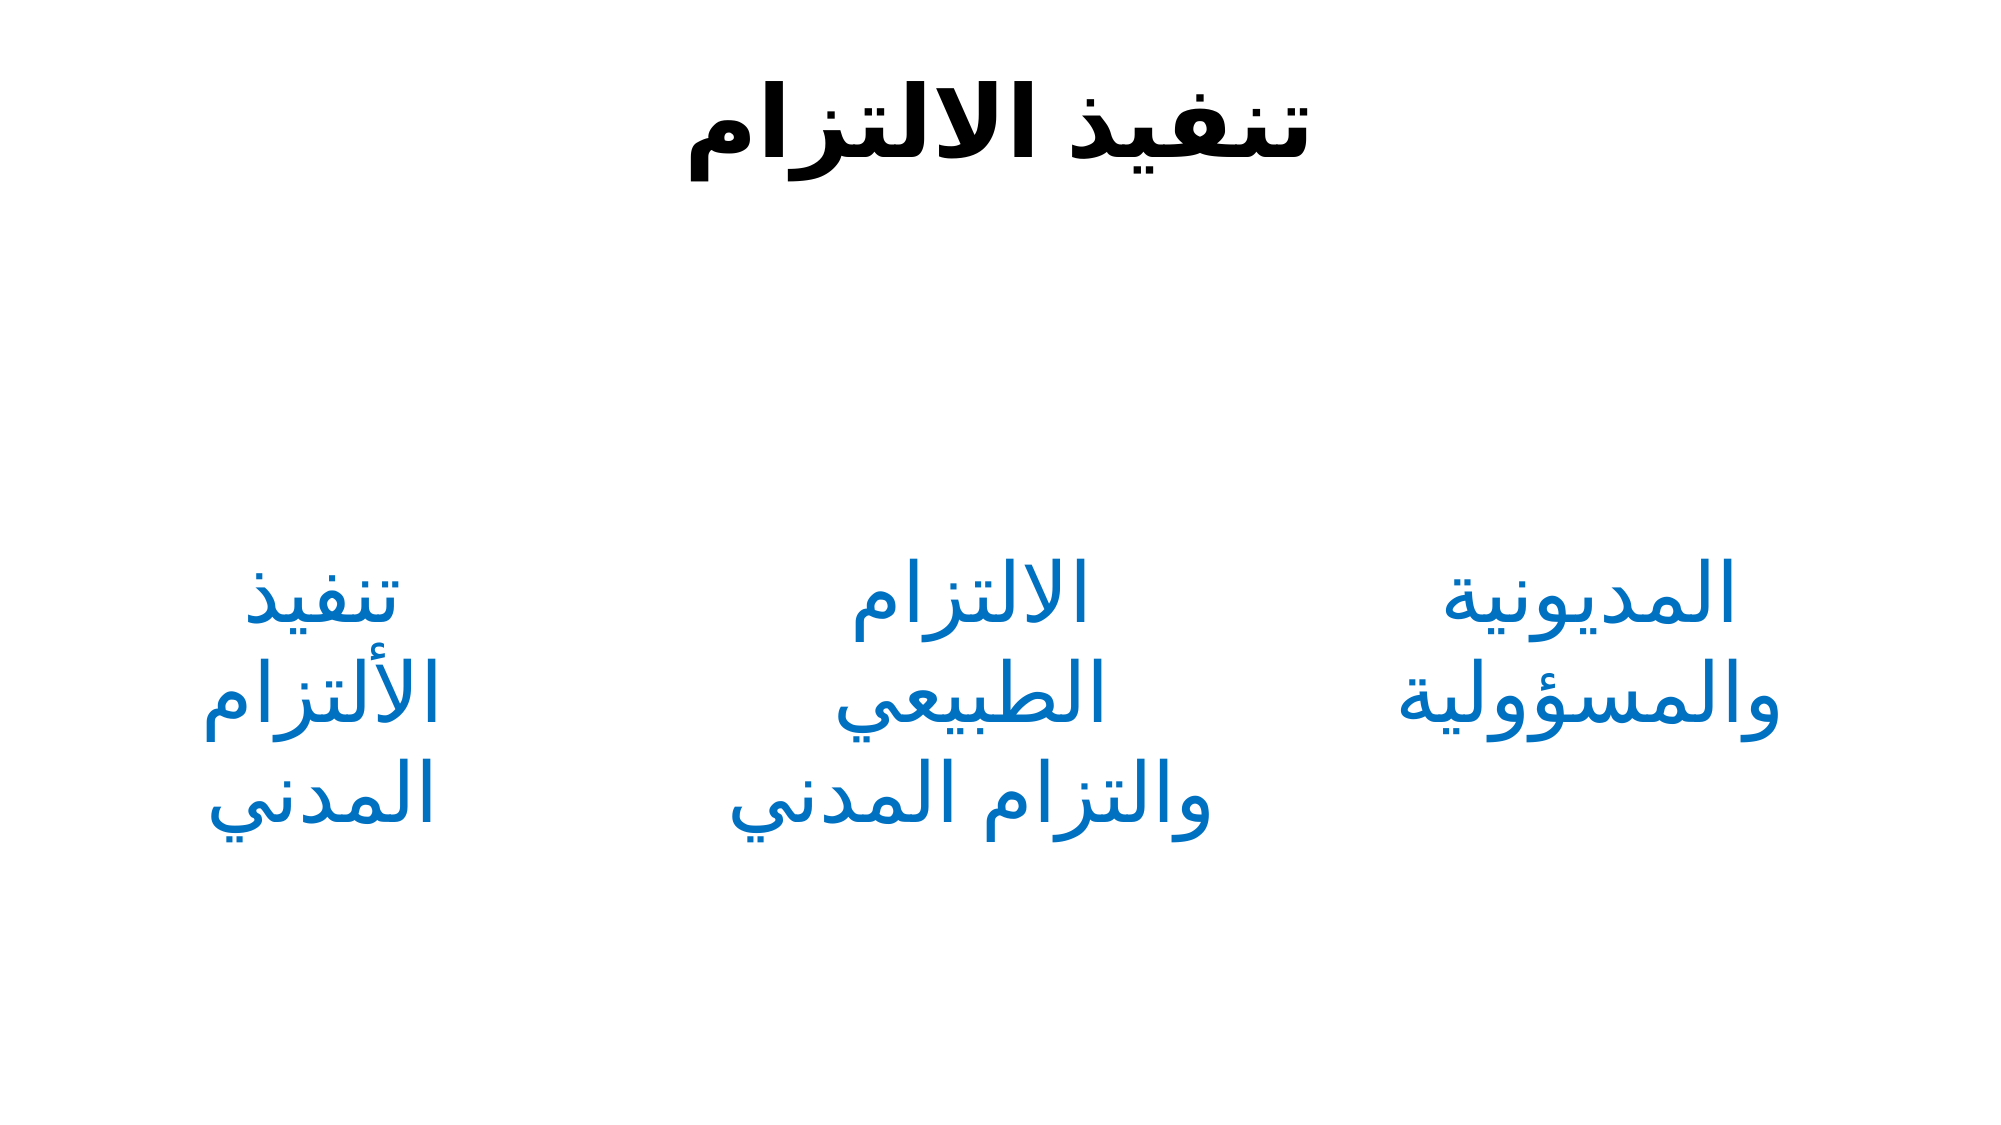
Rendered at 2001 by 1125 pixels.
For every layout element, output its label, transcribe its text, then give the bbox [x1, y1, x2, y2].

title تنفيذ الالتزام [137, 59, 1863, 191]
text_box تنفيذ الألتزام المدني [113, 532, 532, 847]
text_box المديونية والمسؤولية [1363, 532, 1817, 747]
text_box الالتزام الطبيعي والتزام المدني [696, 532, 1247, 847]
